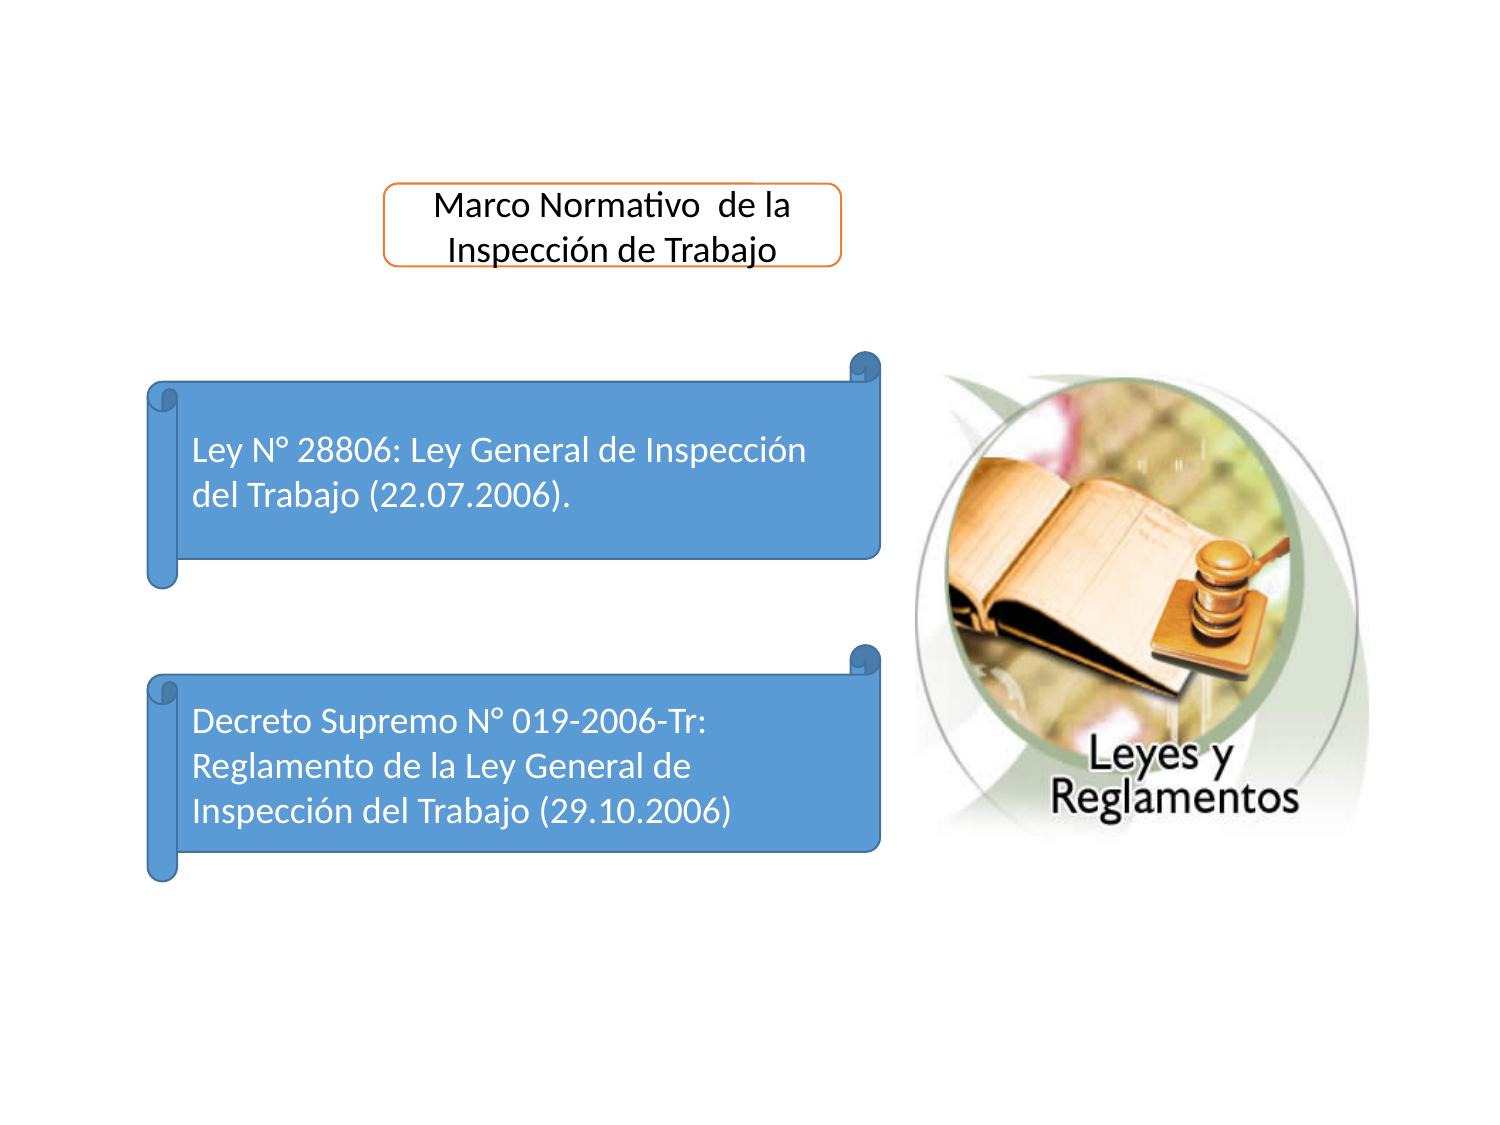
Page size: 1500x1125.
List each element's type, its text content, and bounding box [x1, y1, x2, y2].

text_box Marco Normativo de la Inspección de Trabajo [382, 182, 843, 268]
text_box Ley N° 28806: Ley General de Inspección del Trabajo (22.07.2006). [146, 351, 882, 590]
text_box Decreto Supremo N° 019-2006-Tr: Reglamento de la Ley General de Inspección del Trabajo (29.10.2006) [146, 644, 882, 883]
picture [915, 373, 1369, 843]
